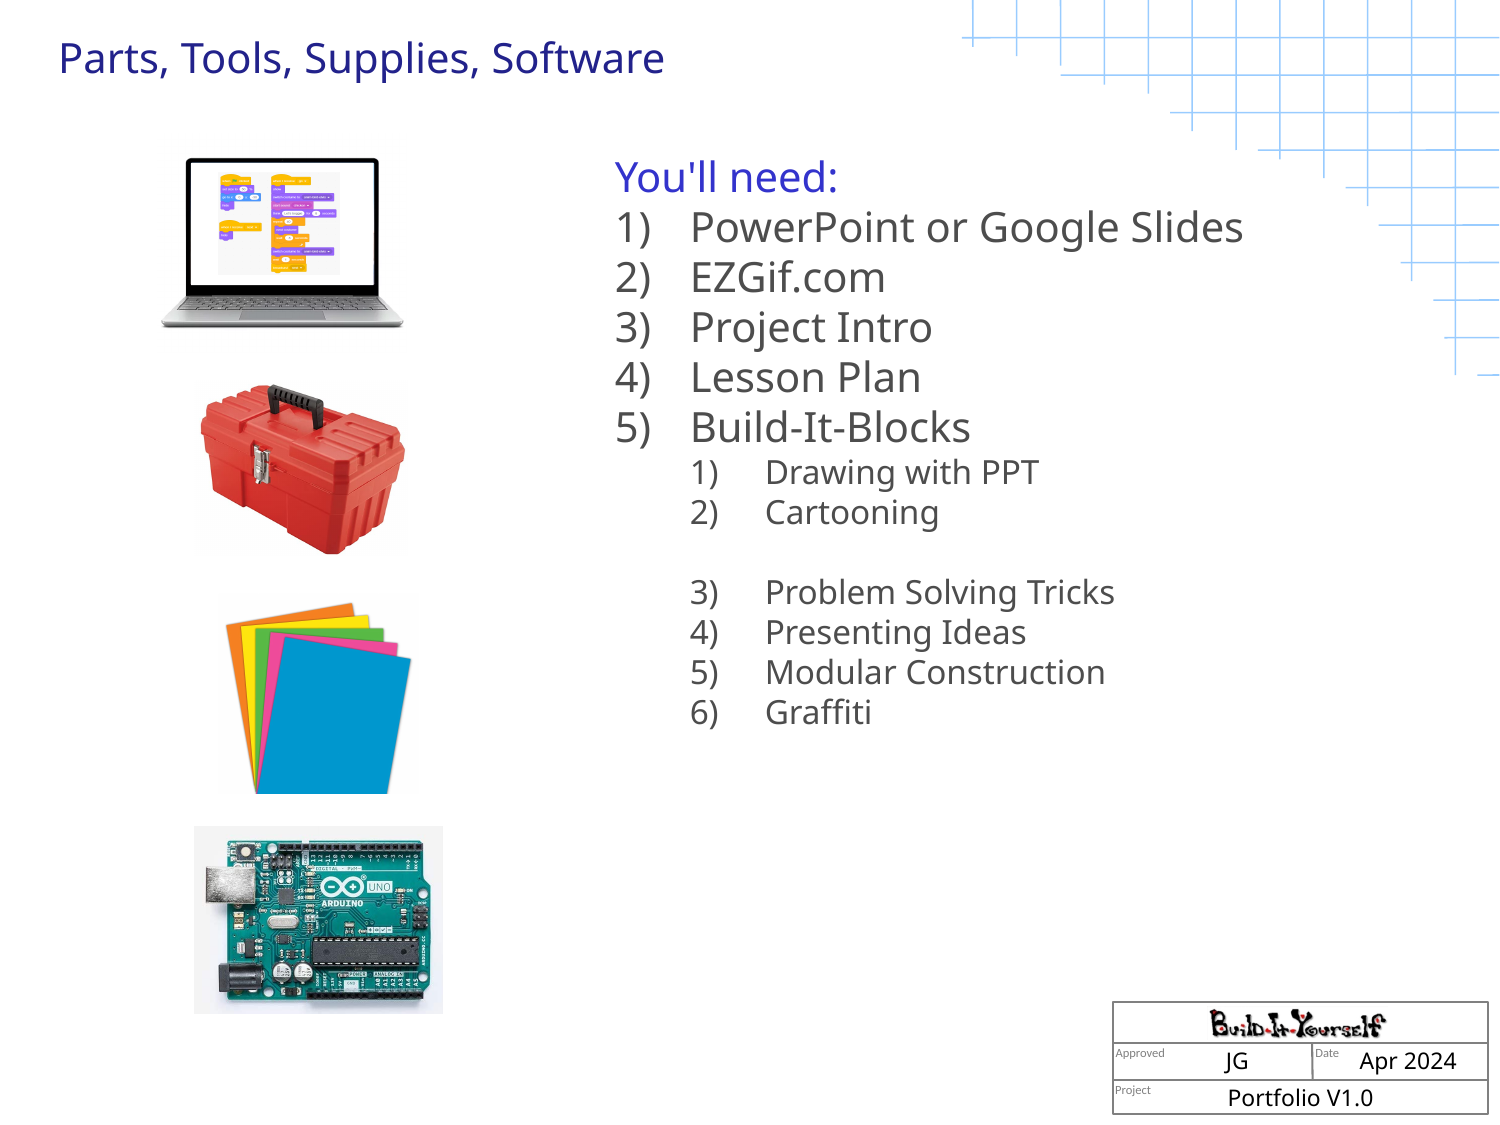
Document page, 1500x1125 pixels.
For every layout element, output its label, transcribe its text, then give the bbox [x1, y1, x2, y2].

picture [218, 593, 419, 794]
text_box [961, 0, 1500, 376]
picture [194, 826, 443, 1014]
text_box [157, 133, 407, 353]
text_box You'll need: PowerPoint or Google Slides EZGif.com Project Intro Lesson Plan Build-It-Blocks Drawing with PPT Cartooning Problem Solving Tricks Presenting Ideas Modular Construction Graffiti [600, 143, 1500, 789]
text_box Parts, Tools, Supplies, Software [43, 24, 961, 88]
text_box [1100, 1002, 1488, 1119]
picture [194, 380, 408, 556]
